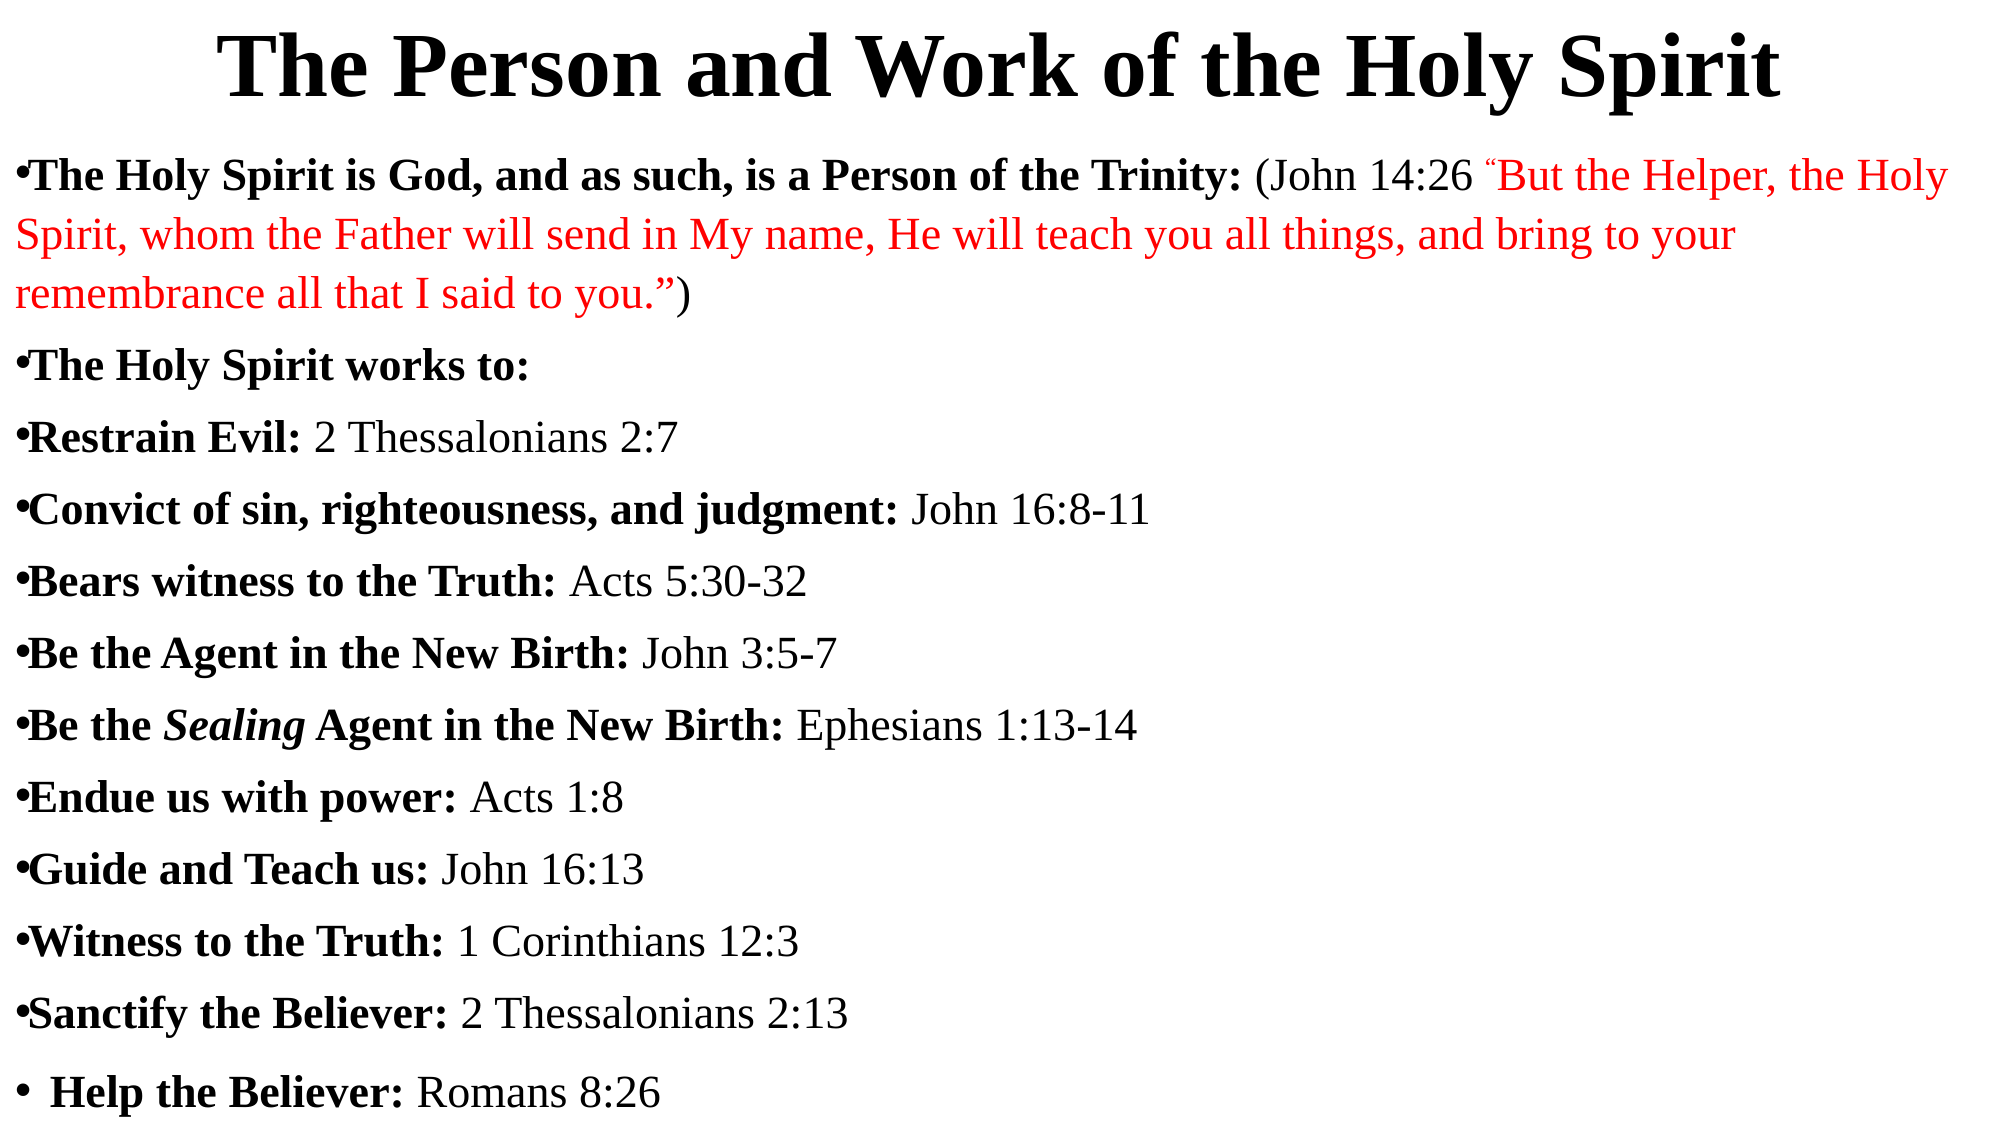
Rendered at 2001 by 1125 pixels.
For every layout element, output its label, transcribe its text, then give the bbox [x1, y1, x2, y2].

title The Person and Work of the Holy Spirit [0, 0, 2000, 133]
list The Holy Spirit is God, and as such, is a Person of the Trinity: (John 14:26 “But the Helper, the Holy Spirit, whom the Father will send in My name, He will teach you all things, and bring to your remembrance all that I said to you.”) The Holy Spirit works to: Restrain Evil: 2 Thessalonians 2:7 Convict of sin, righteousness, and judgment: John 16:8-11 Bears witness to the Truth: Acts 5:30-32 Be the Agent in the New Birth: John 3:5-7 Be the Sealing Agent in the New Birth: Ephesians 1:13-14 Endue us with power: Acts 1:8 Guide and Teach us: John 16:13 Witness to the Truth: 1 Corinthians 12:3 Sanctify the Believer: 2 Thessalonians 2:13 Help the Believer: Romans 8:26 [0, 133, 2000, 1125]
